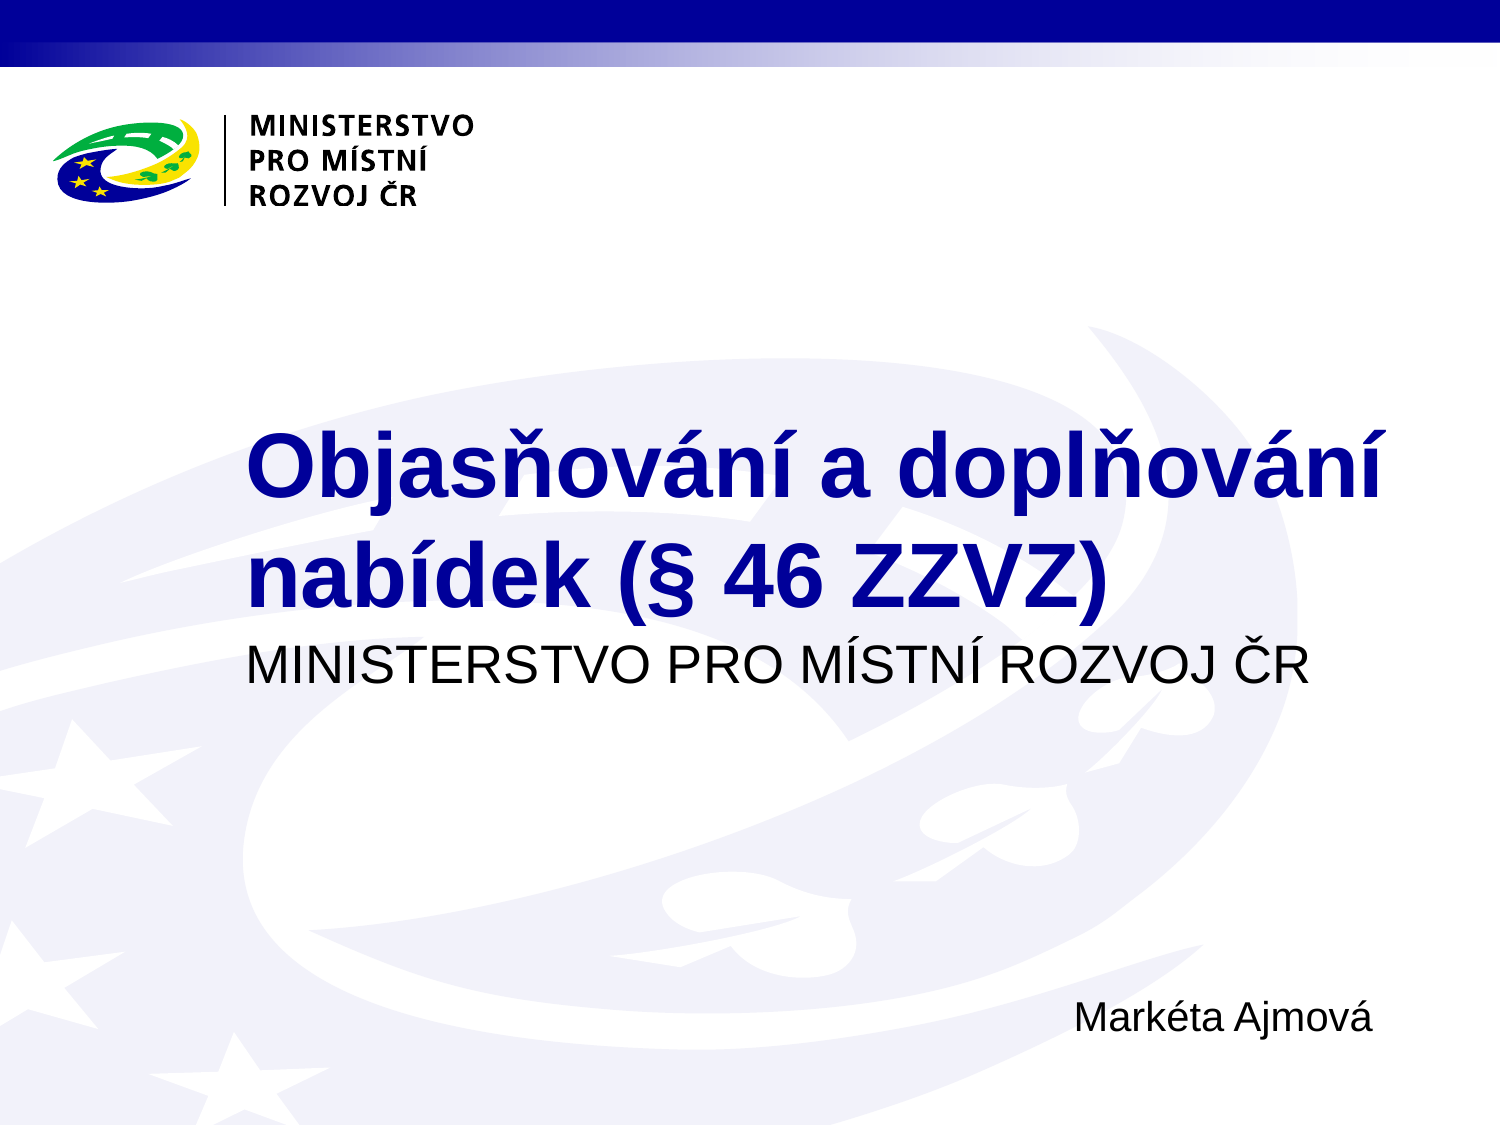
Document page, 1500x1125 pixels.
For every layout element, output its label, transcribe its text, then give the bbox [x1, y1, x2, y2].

subtitle Markéta Ajmová [230, 751, 1388, 1047]
title Objasňování a doplňování nabídek (§ 46 ZZVZ) [230, 326, 1425, 634]
